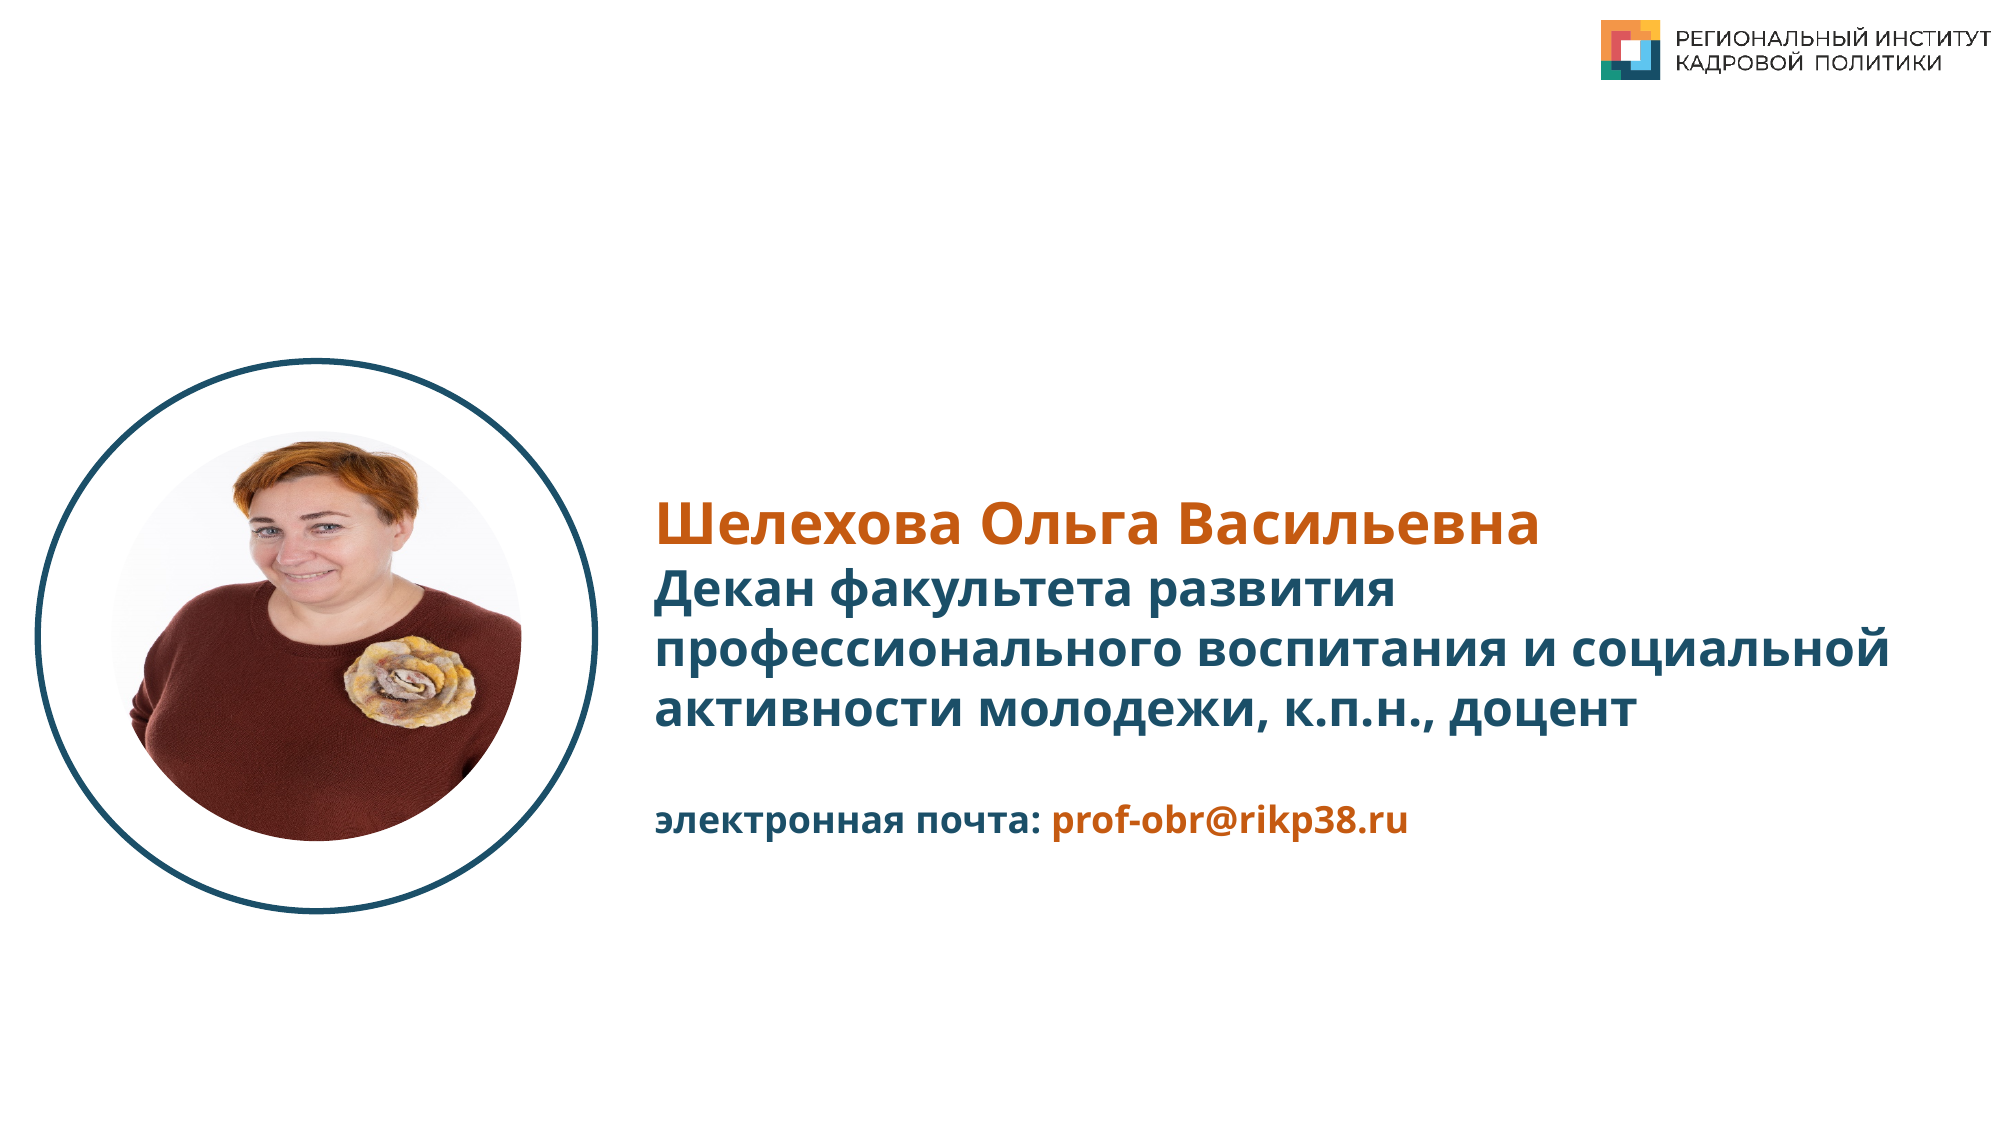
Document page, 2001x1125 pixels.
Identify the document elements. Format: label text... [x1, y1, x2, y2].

picture [1601, 20, 1991, 80]
text_box [129, 360, 504, 431]
text_box Шелехова Ольга Васильевна Декан факультета развития профессионального воспитания и социальной активности молодежи, к.п.н., доцент электронная почта: prof-obr@rikp38.ru [639, 478, 1912, 849]
text_box [130, 842, 503, 913]
text_box [522, 448, 597, 824]
text_box [36, 448, 111, 824]
picture [111, 431, 522, 842]
